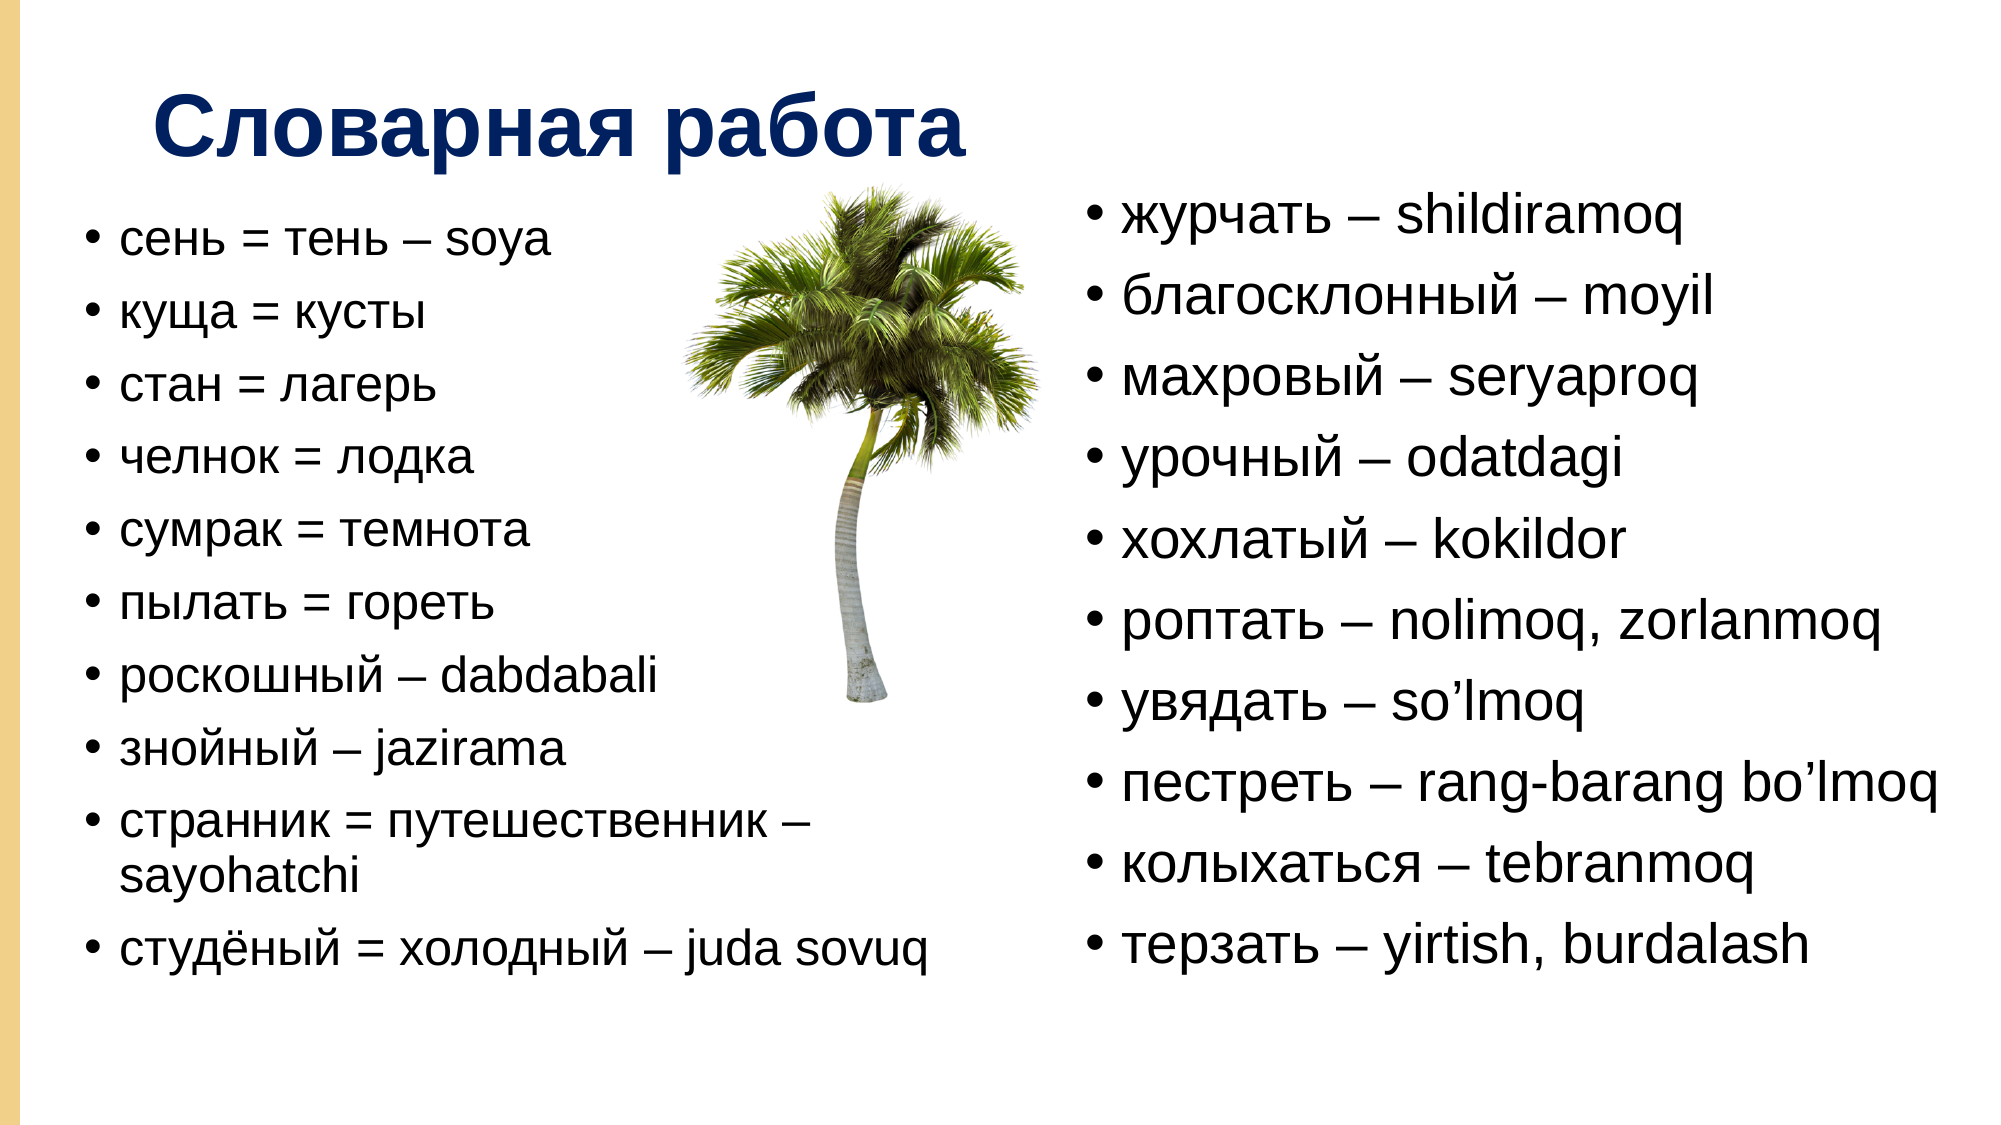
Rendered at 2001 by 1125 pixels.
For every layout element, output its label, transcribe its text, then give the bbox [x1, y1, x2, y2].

list сень = тень – soya куща = кусты стан = лагерь челнок = лодка сумрак = темнота пылать = гореть роскошный – dabdabali знойный – jazirama странник = путешественник – sayohatchi студёный = холодный – juda sovuq [69, 204, 957, 1034]
title Словарная работа [137, 59, 998, 196]
picture [586, 165, 1152, 732]
list журчать – shildiramoq благосклонный – moyil махровый – seryaproq урочный – odatdagi хохлатый – kokildor роптать – nolimoq, zorlanmoq увядать – so’lmoq пестреть – rang-barang bo’lmoq колыхаться – tebranmoq терзать – yirtish, burdalash [1070, 177, 1955, 1007]
